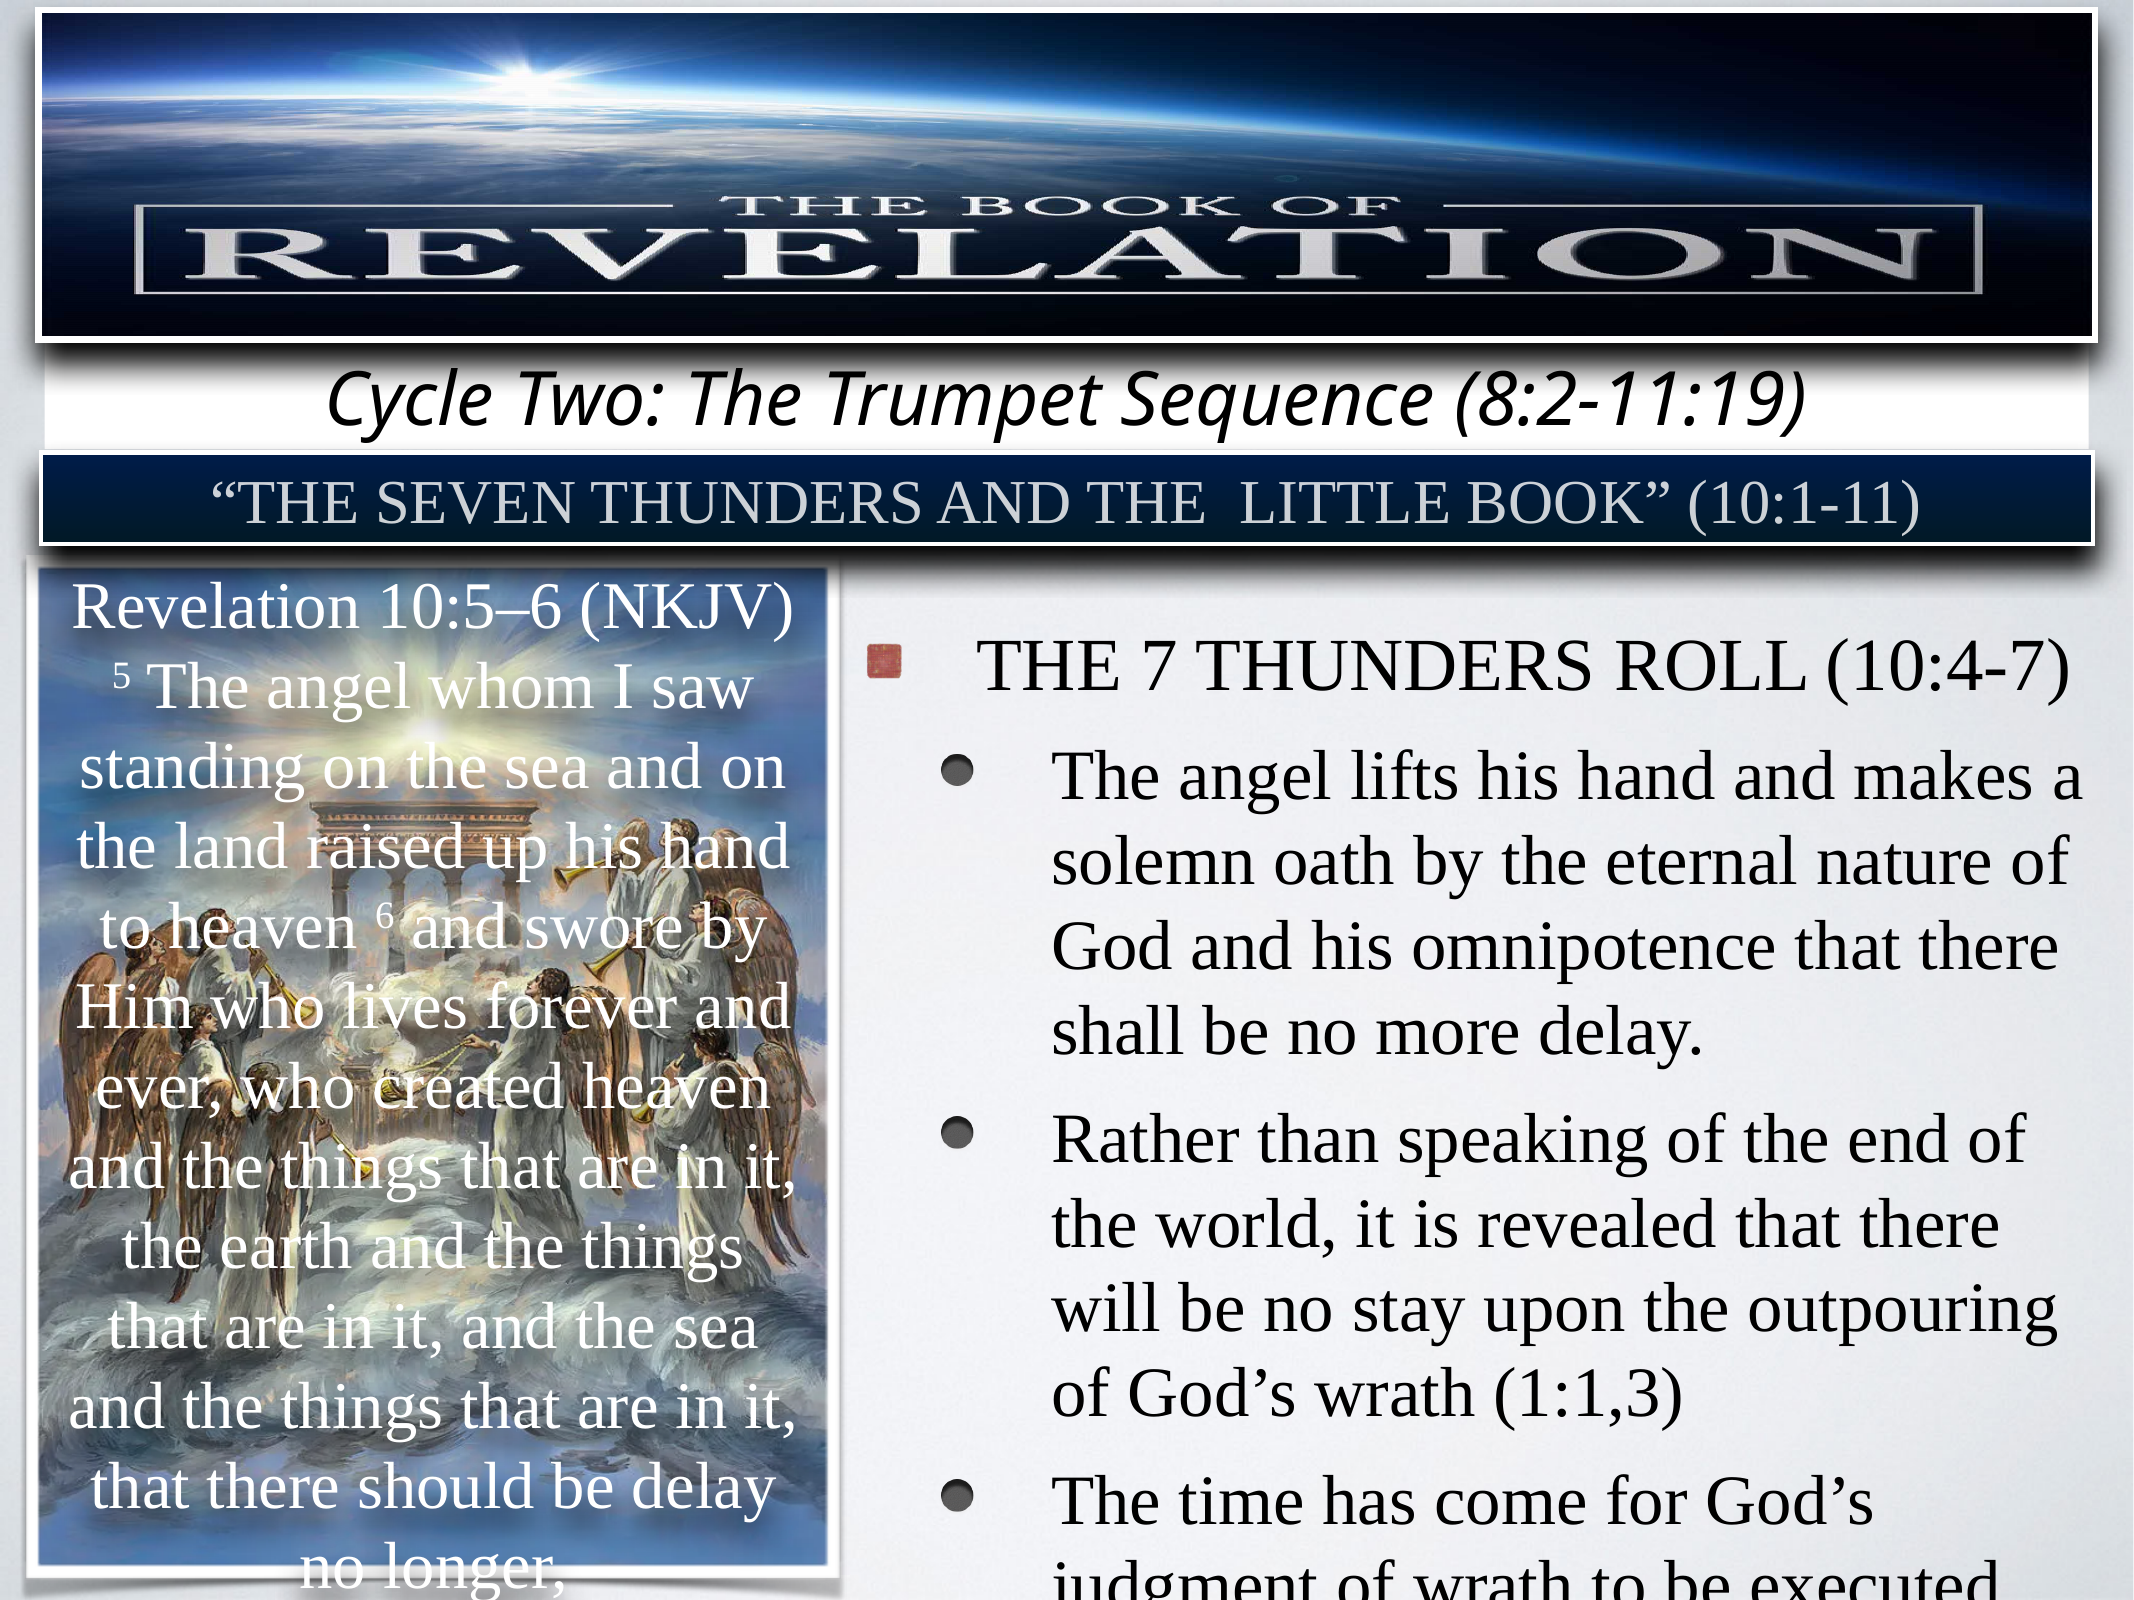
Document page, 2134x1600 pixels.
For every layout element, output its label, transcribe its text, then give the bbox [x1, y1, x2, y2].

text_box “The Seven Thunders And The Little Book” (10:1-11) [40, 452, 2093, 544]
picture [0, 0, 2134, 1600]
picture [938, 751, 976, 791]
picture [938, 1113, 976, 1154]
text_box Cycle Two: The Trumpet Sequence (8:2-11:19) [44, 390, 2089, 449]
text_box The 7 Thunders Roll (10:4-7) The angel lifts his hand and makes a solemn oath by the eternal nature of God and his omnipotence that there shall be no more delay. Rather than speaking of the end of the world, it is revealed that there will be no stay upon the outpouring of God’s wrath (1:1,3) The time has come for God’s judgment of wrath to be executed. [855, 607, 2107, 1600]
picture [863, 639, 906, 682]
picture [938, 1476, 976, 1517]
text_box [20, 555, 848, 1600]
